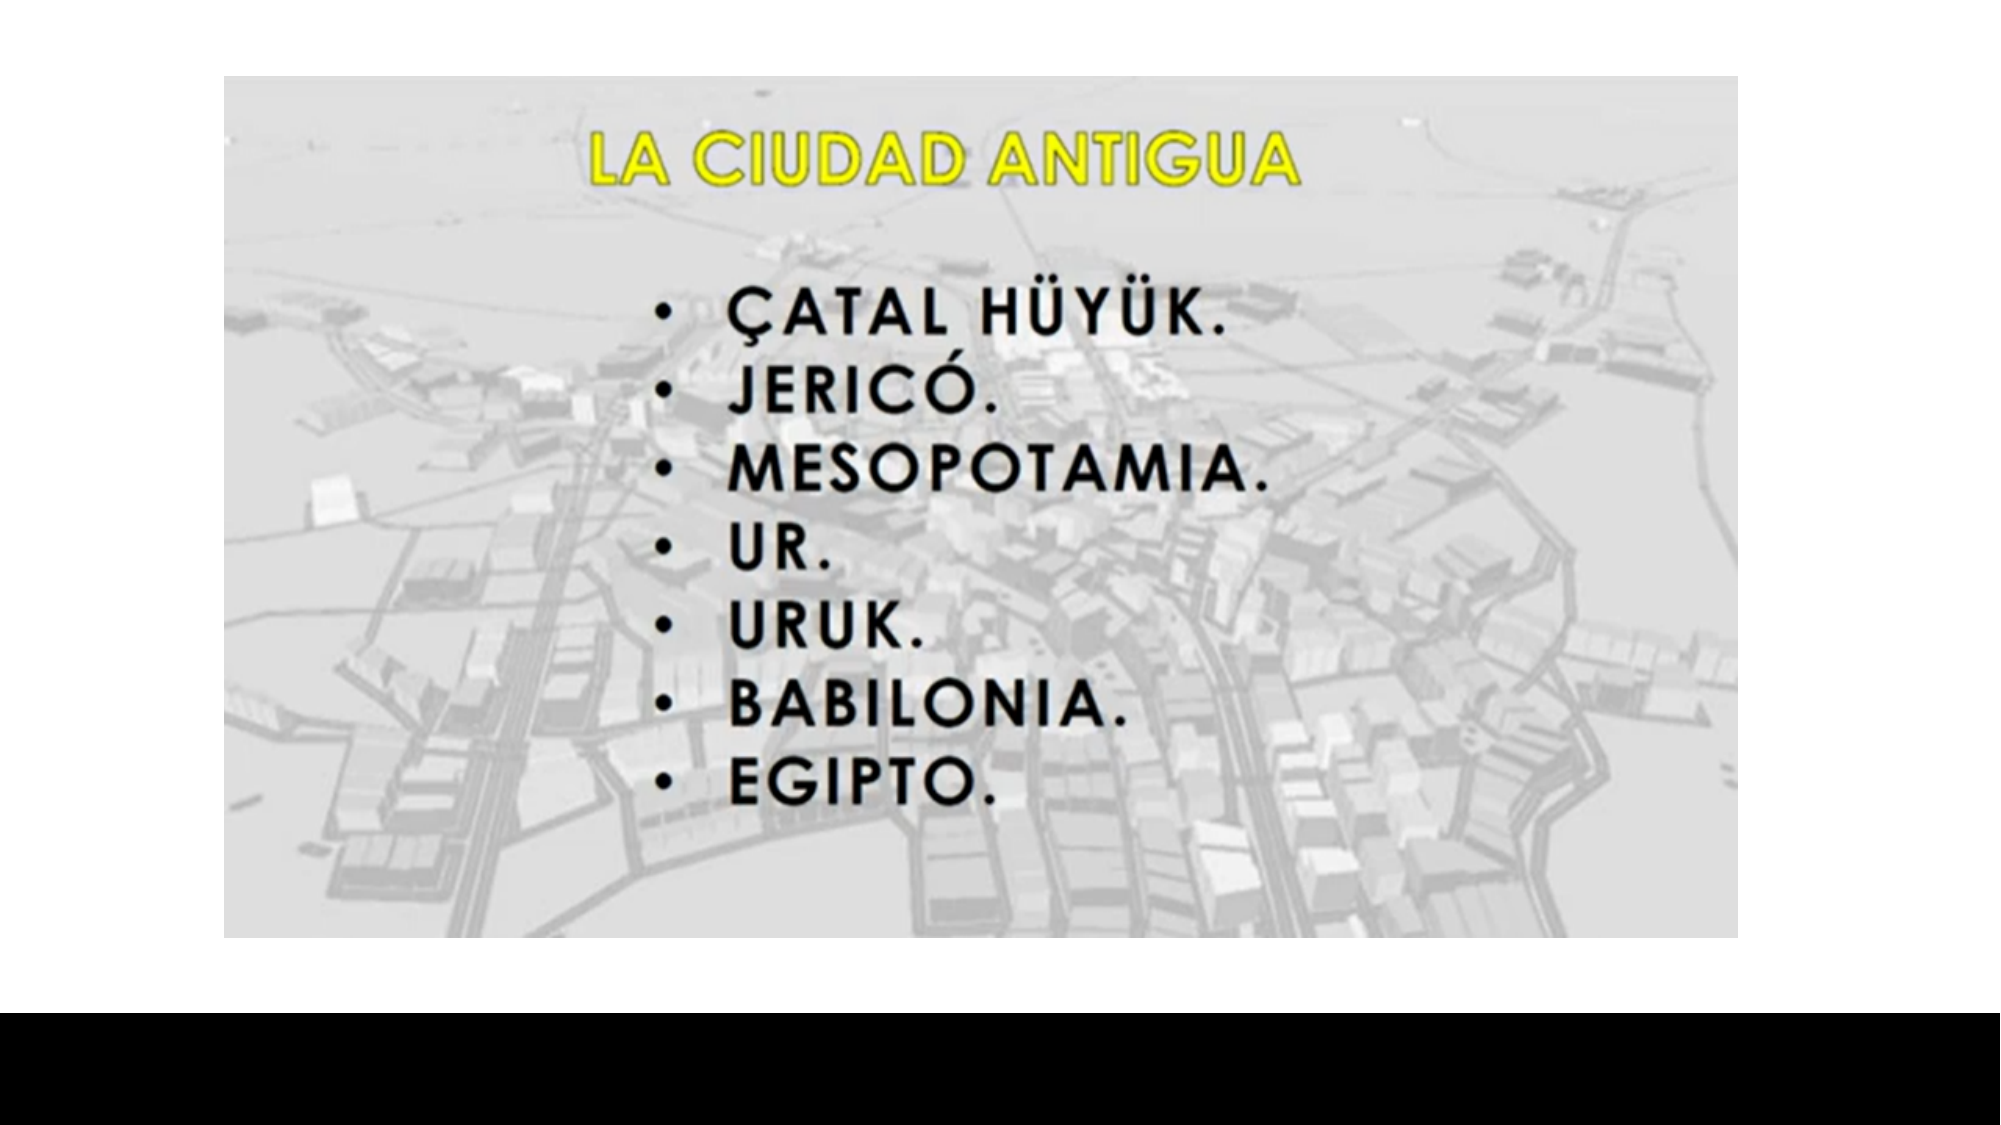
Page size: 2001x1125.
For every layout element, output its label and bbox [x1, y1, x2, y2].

picture [224, 76, 1738, 938]
text_box [0, 1012, 2000, 1125]
